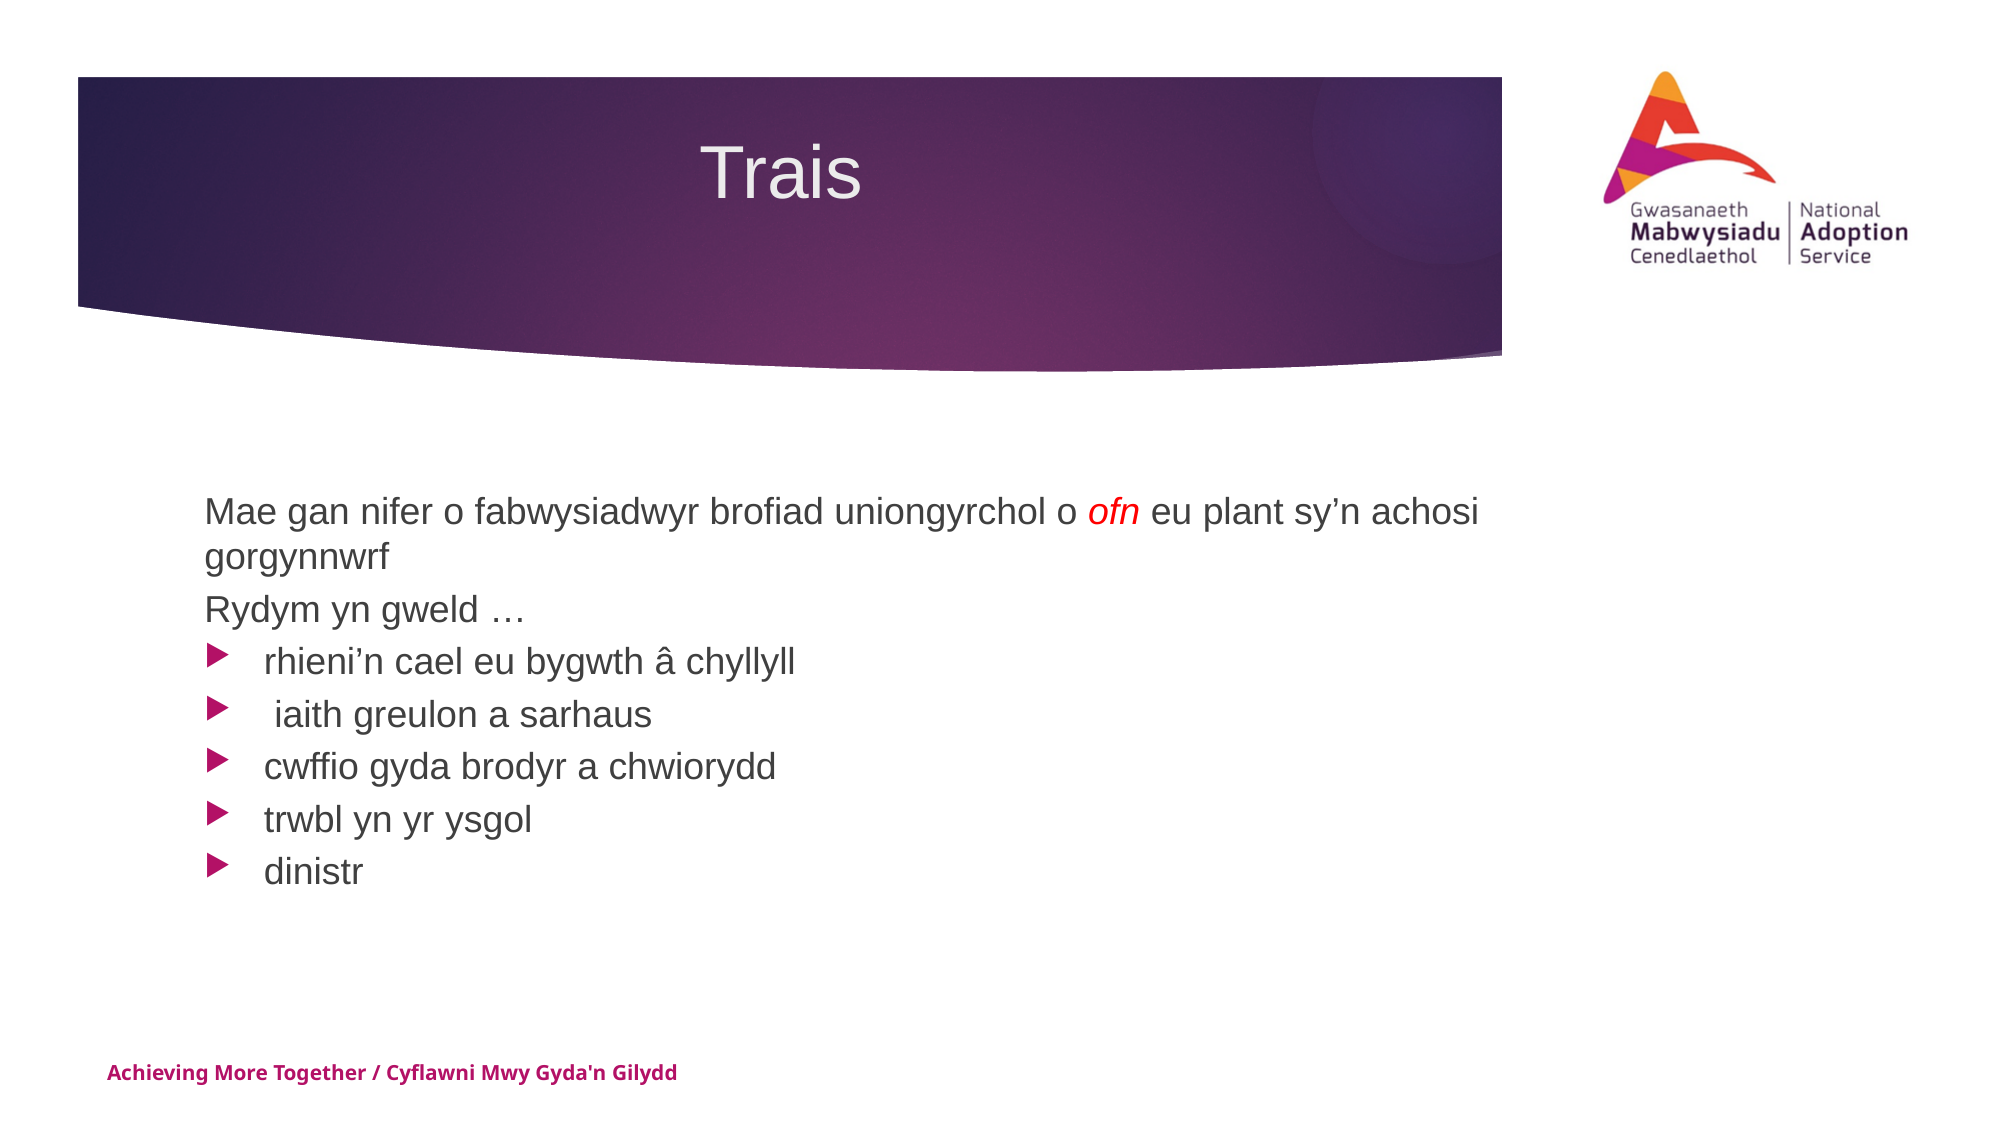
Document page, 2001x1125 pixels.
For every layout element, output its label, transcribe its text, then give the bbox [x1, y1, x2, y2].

footer Achieving More Together / Cyflawni Mwy Gyda'n Gilydd [92, 1048, 726, 1099]
picture [1502, 0, 2000, 377]
title Trais [137, 59, 1425, 278]
list Mae gan nifer o fabwysiadwyr brofiad uniongyrchol o ofn eu plant sy’n achosi gorgynnwrf Rydym yn gweld … rhieni’n cael eu bygwth â chyllyll iaith greulon a sarhaus cwffio gyda brodyr a chwiorydd trwbl yn yr ysgol dinistr [189, 427, 1638, 988]
